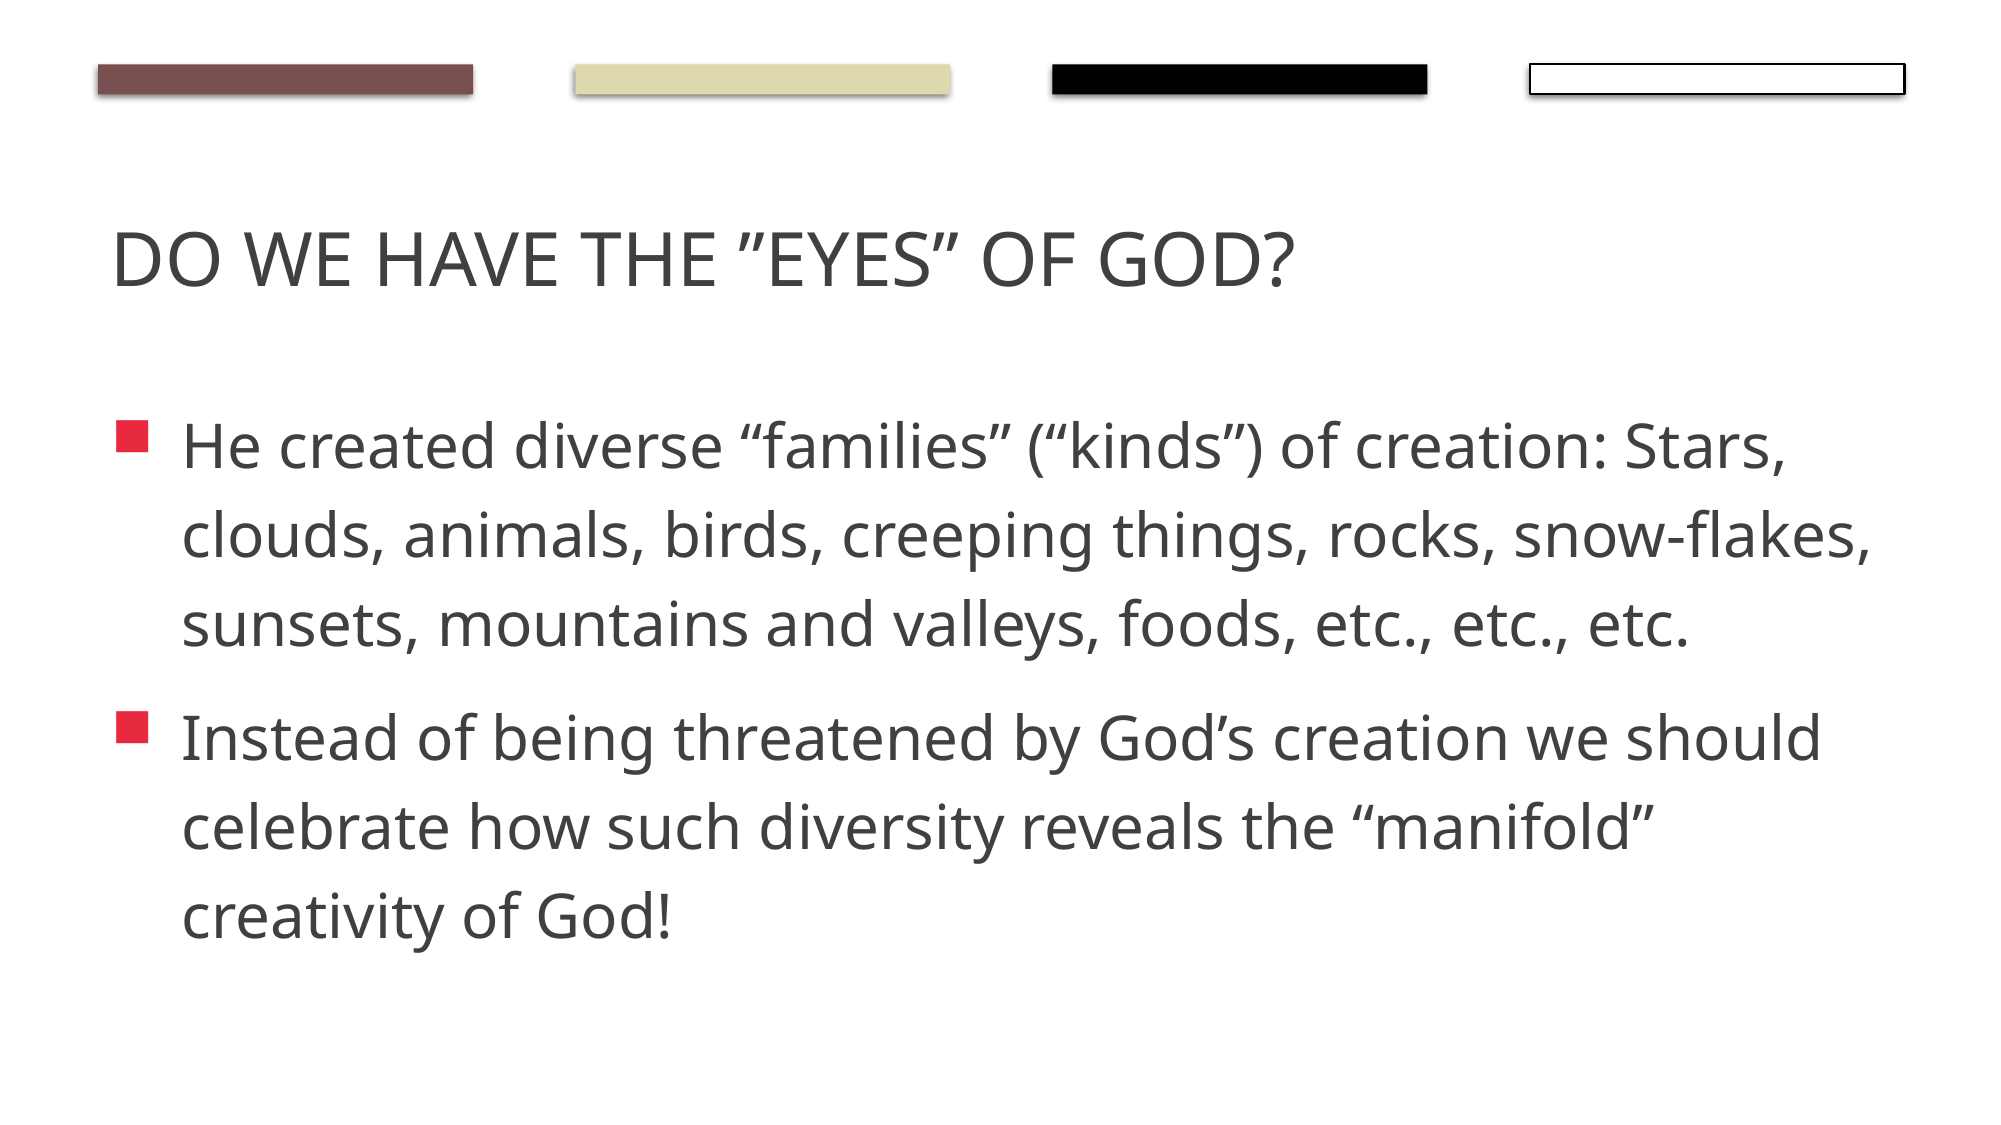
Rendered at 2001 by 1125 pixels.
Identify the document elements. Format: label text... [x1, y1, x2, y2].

title Do we have the ”eyes” of God? [95, 115, 1905, 311]
list He created diverse “families” (“kinds”) of creation: Stars, clouds, animals, birds, creeping things, rocks, snow-flakes, sunsets, mountains and valleys, foods, etc., etc., etc. Instead of being threatened by God’s creation we should celebrate how such diversity reveals the “manifold” creativity of God! [95, 383, 1905, 981]
